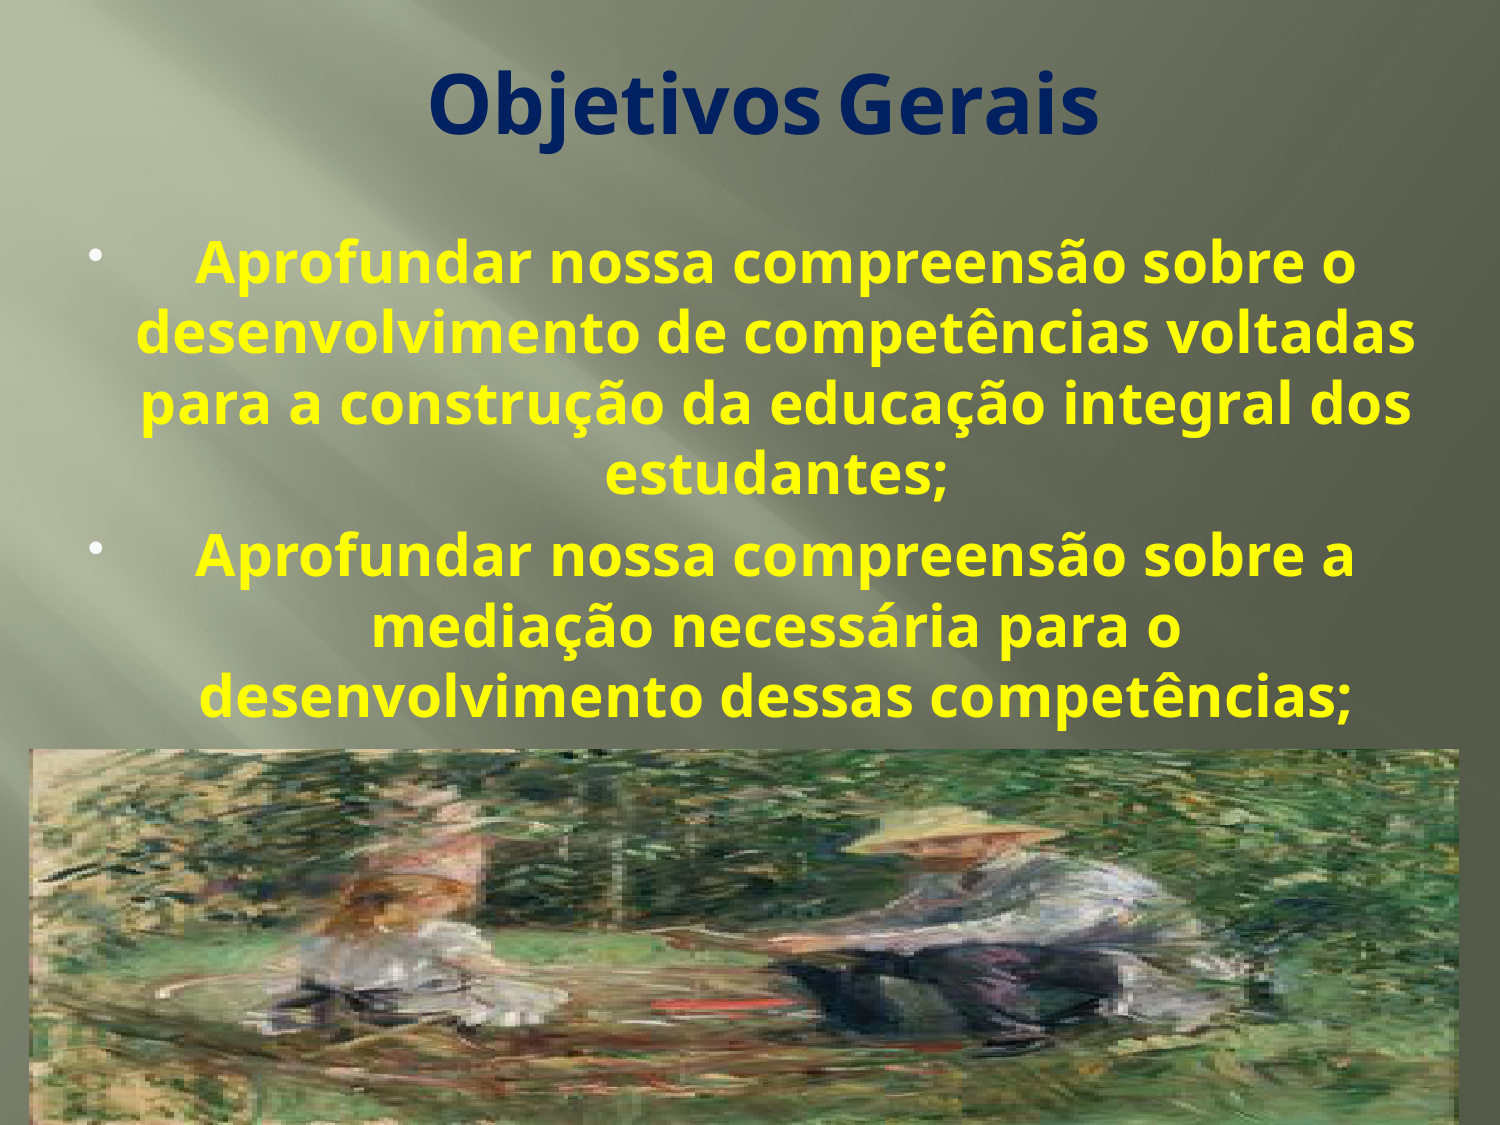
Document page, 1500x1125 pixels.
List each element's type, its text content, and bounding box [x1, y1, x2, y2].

list Aprofundar nossa compreensão sobre o desenvolvimento de competências voltadas para a construção da educação integral dos estudantes; Aprofundar nossa compreensão sobre a mediação necessária para o desenvolvimento dessas competências; [41, 160, 1439, 749]
title Objetivos Gerais [88, 42, 1439, 159]
picture [29, 749, 1459, 1125]
